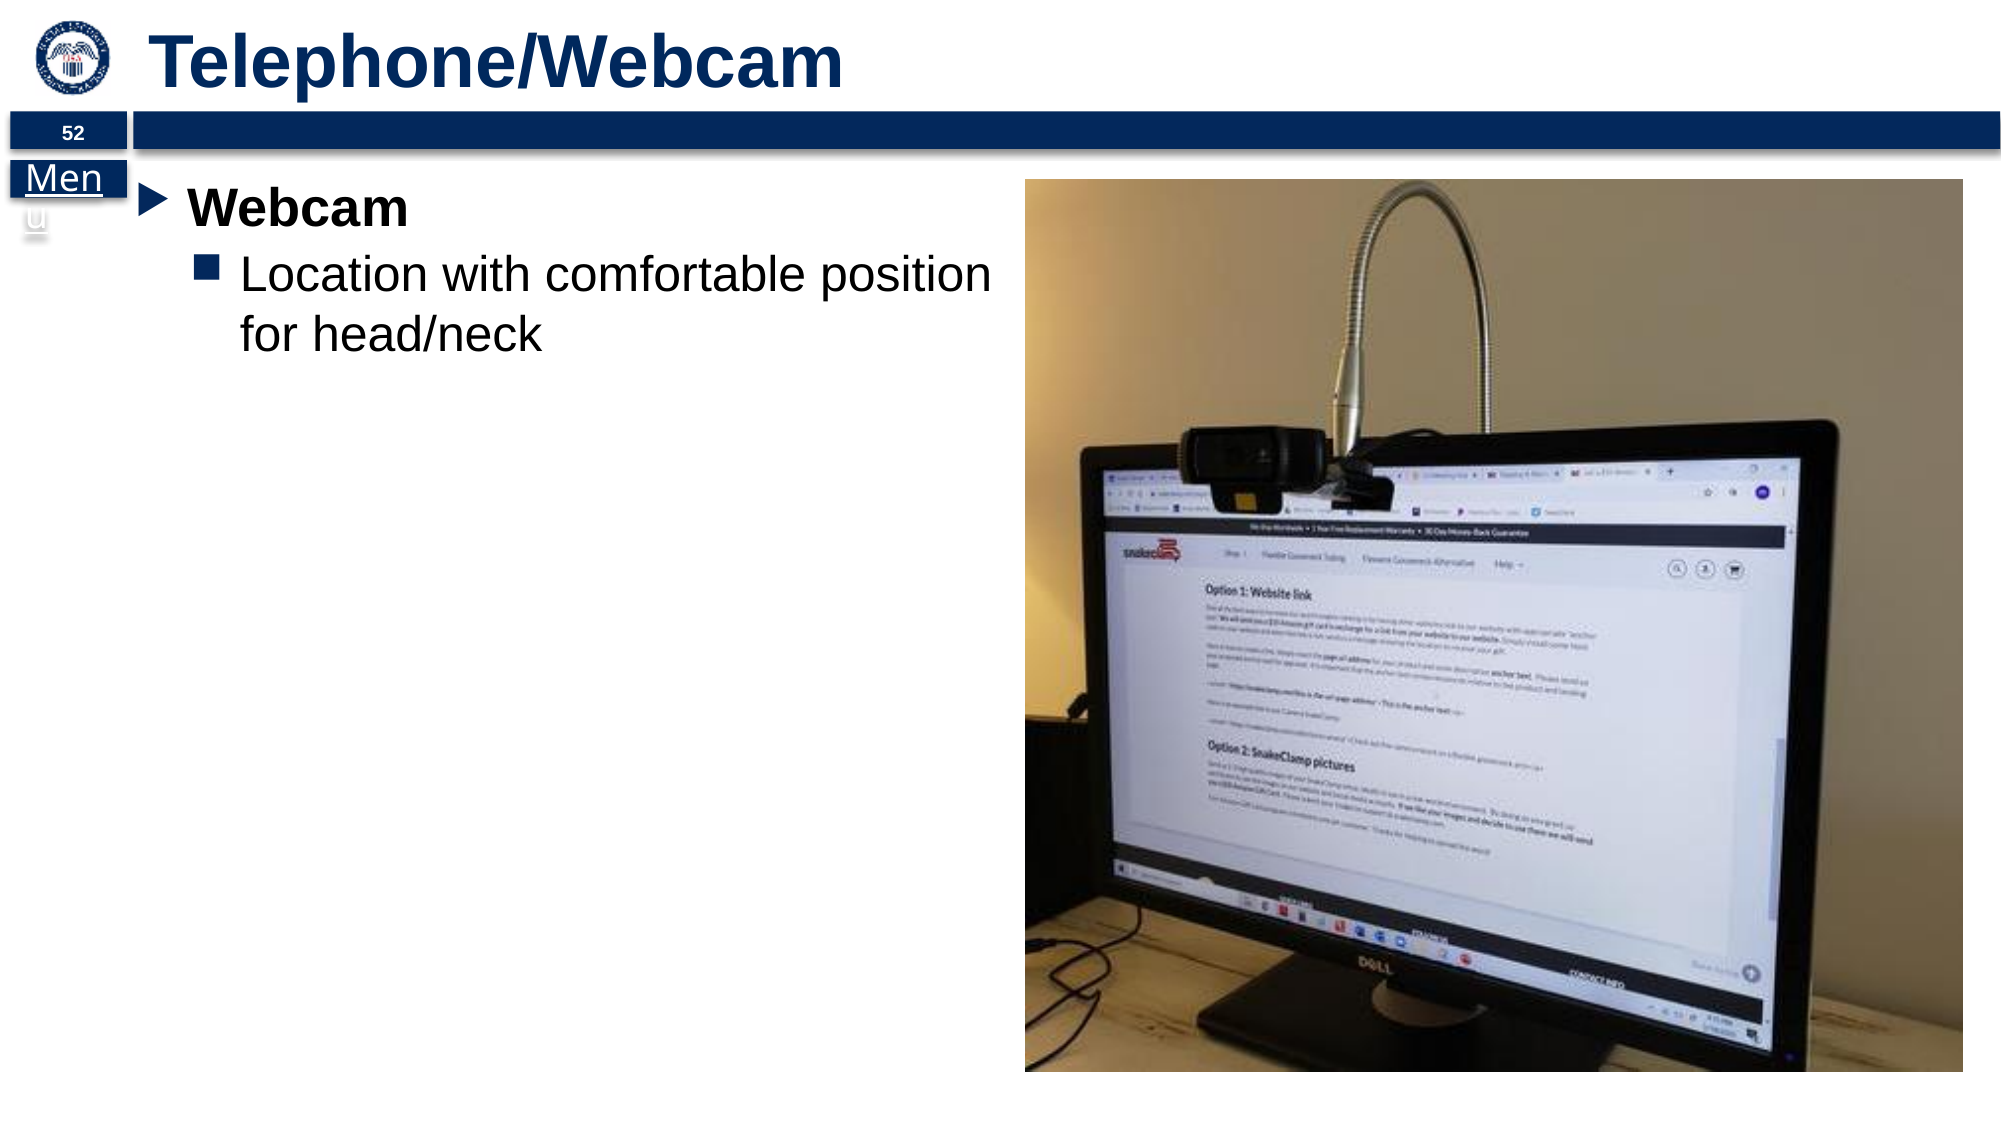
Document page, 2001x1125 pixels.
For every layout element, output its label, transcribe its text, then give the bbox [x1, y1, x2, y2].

picture [1024, 179, 1963, 1072]
list Webcam Location with comfortable position for head/neck [120, 164, 1009, 1058]
title Telephone/Webcam [133, 16, 1988, 99]
picture [35, 20, 111, 96]
